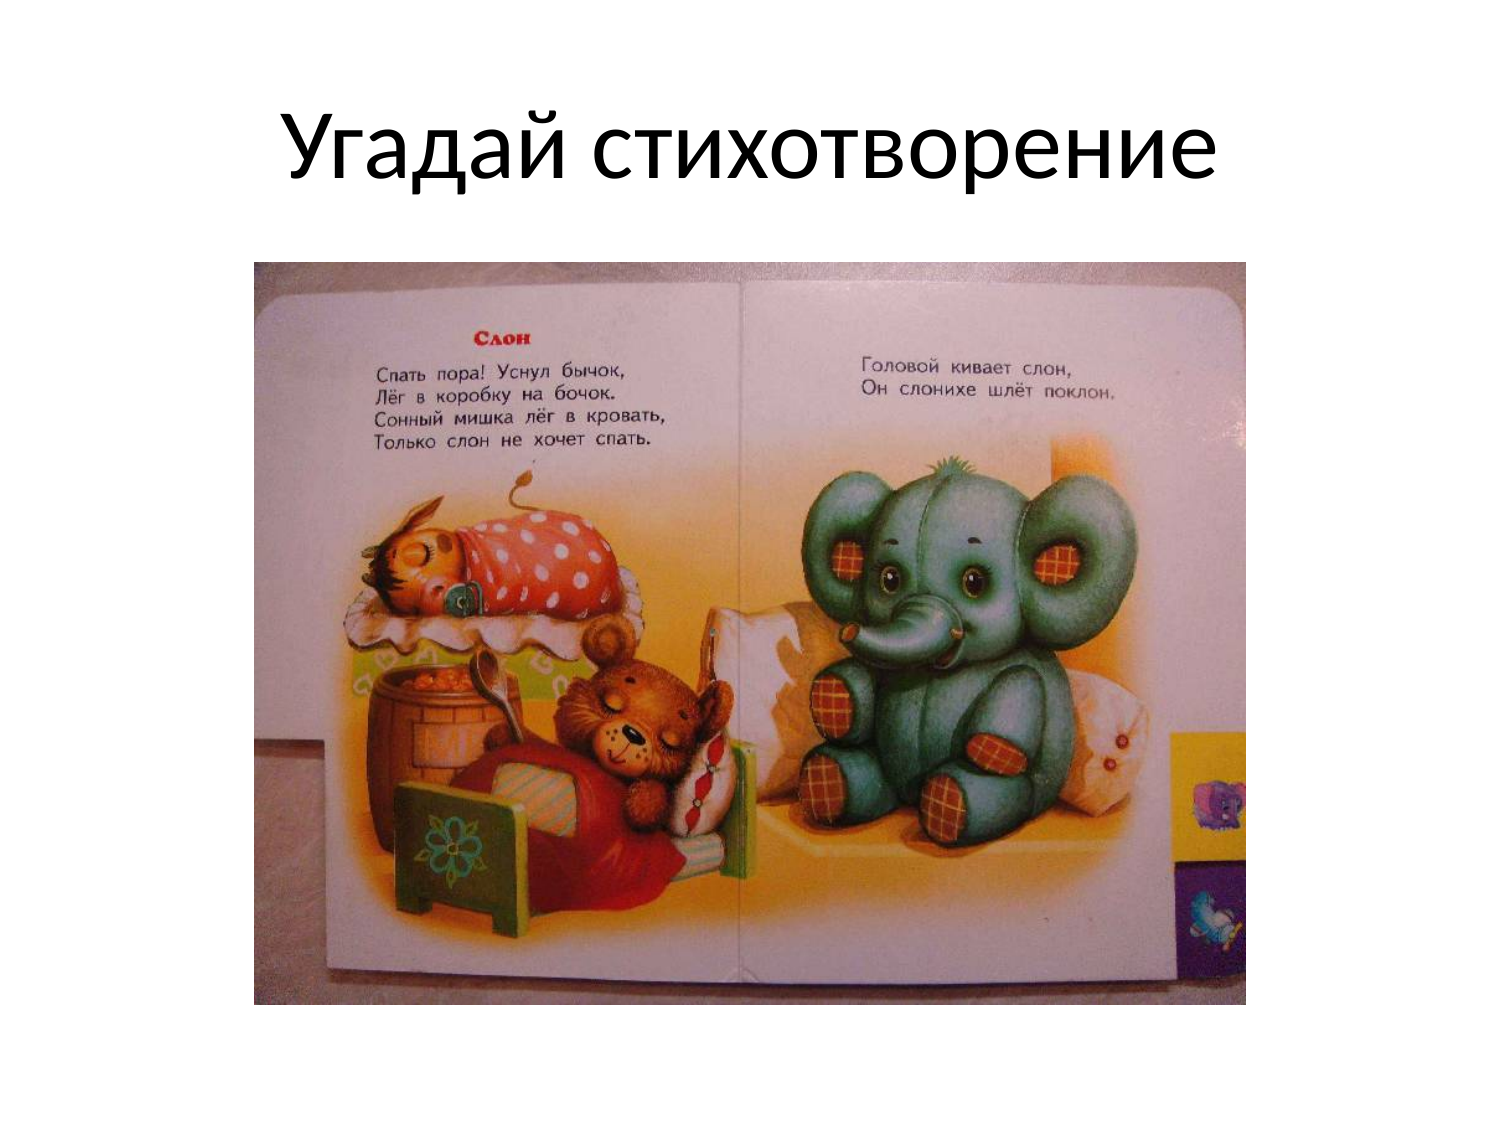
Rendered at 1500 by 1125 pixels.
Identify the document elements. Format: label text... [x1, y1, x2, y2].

title Угадай стихотворение [75, 45, 1425, 233]
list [253, 262, 1247, 1006]
